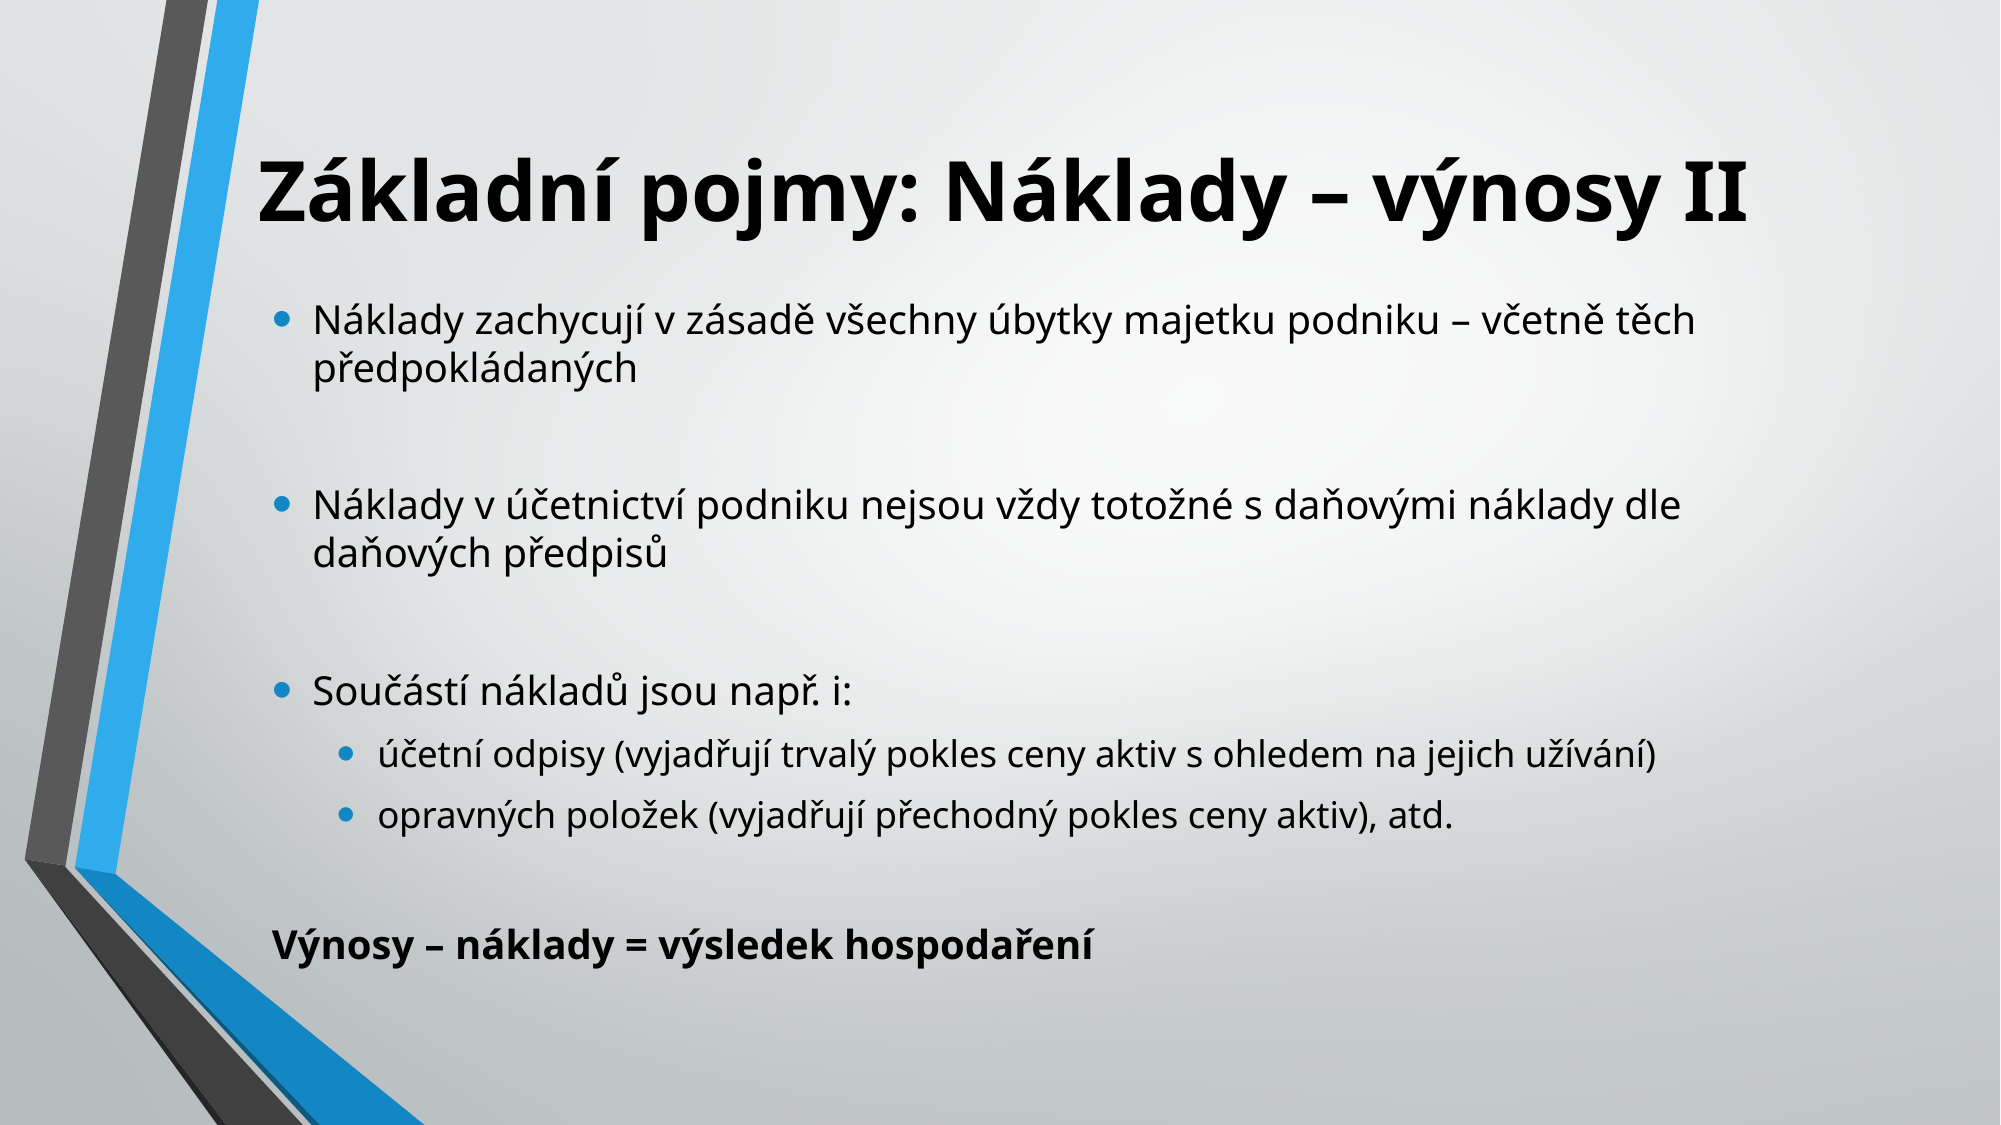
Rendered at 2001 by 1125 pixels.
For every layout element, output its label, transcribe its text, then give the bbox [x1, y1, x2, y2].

title Základní pojmy: Náklady – výnosy II [243, 112, 1887, 264]
list Náklady zachycují v zásadě všechny úbytky majetku podniku – včetně těch předpokládaných Náklady v účetnictví podniku nejsou vždy totožné s daňovými náklady dle daňových předpisů Součástí nákladů jsou např. i: účetní odpisy (vyjadřují trvalý pokles ceny aktiv s ohledem na jejich užívání) opravných položek (vyjadřují přechodný pokles ceny aktiv), atd. Výnosy – náklady = výsledek hospodaření [191, 286, 1836, 976]
